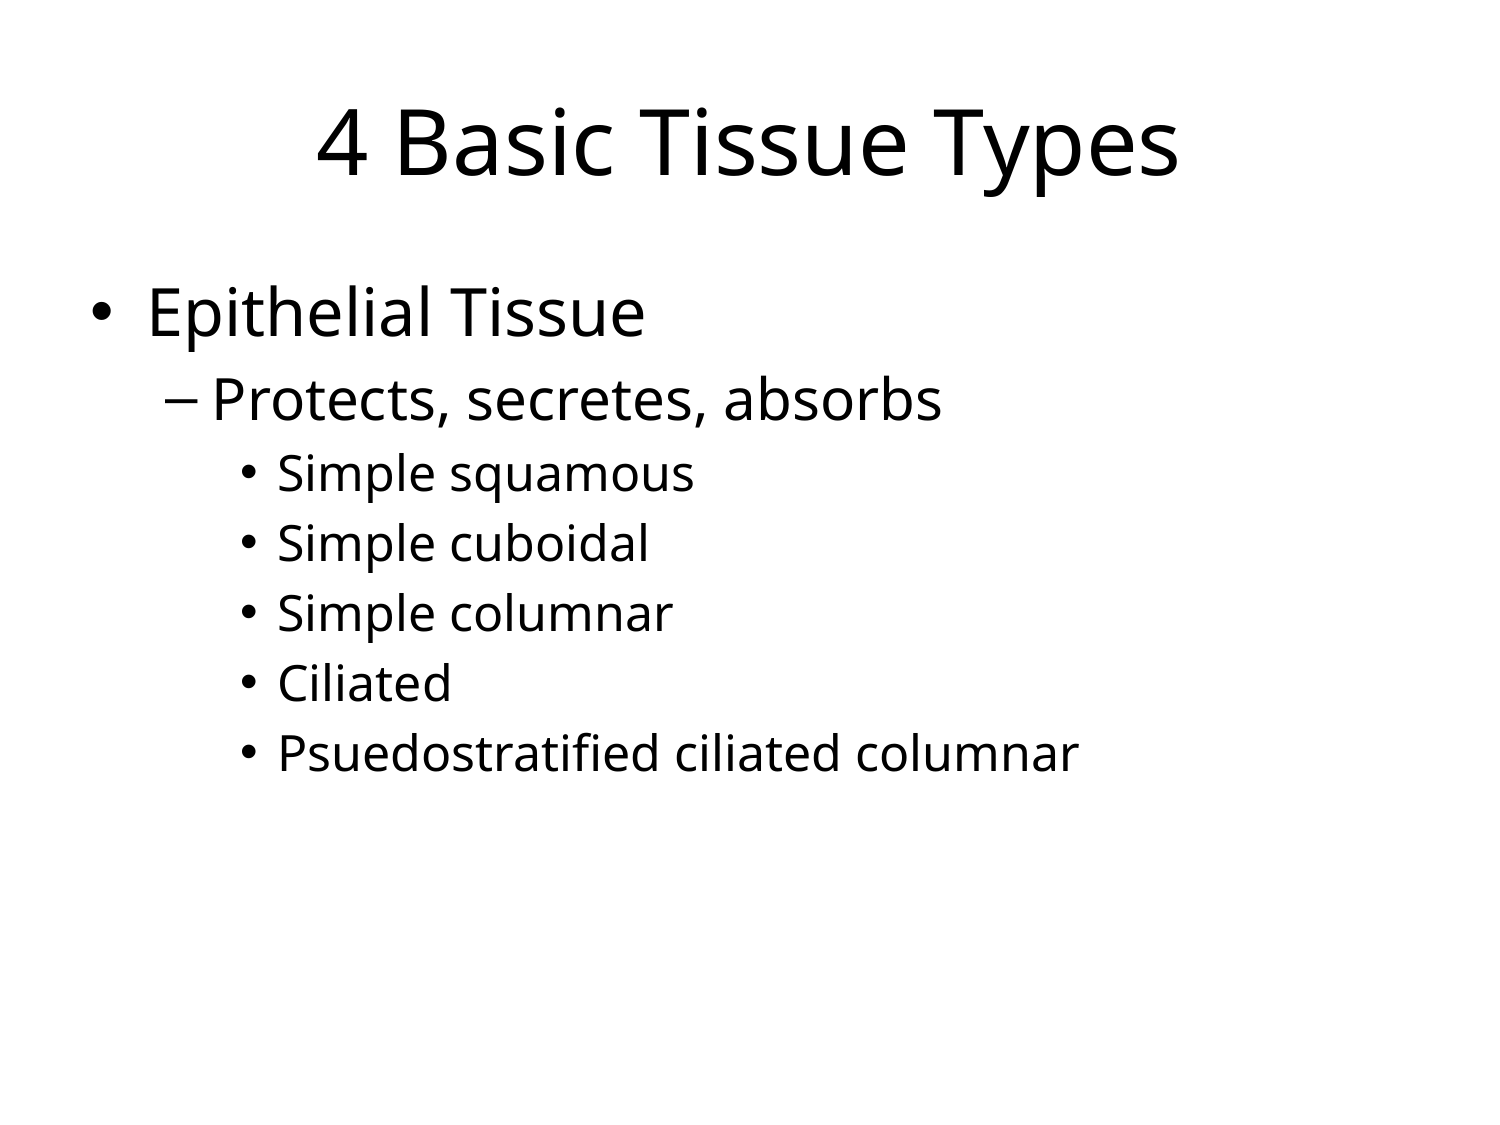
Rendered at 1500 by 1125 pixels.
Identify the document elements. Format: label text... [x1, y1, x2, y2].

list Epithelial Tissue Protects, secretes, absorbs Simple squamous Simple cuboidal Simple columnar Ciliated Psuedostratified ciliated columnar [75, 262, 1425, 1005]
title 4 Basic Tissue Types [75, 45, 1425, 233]
